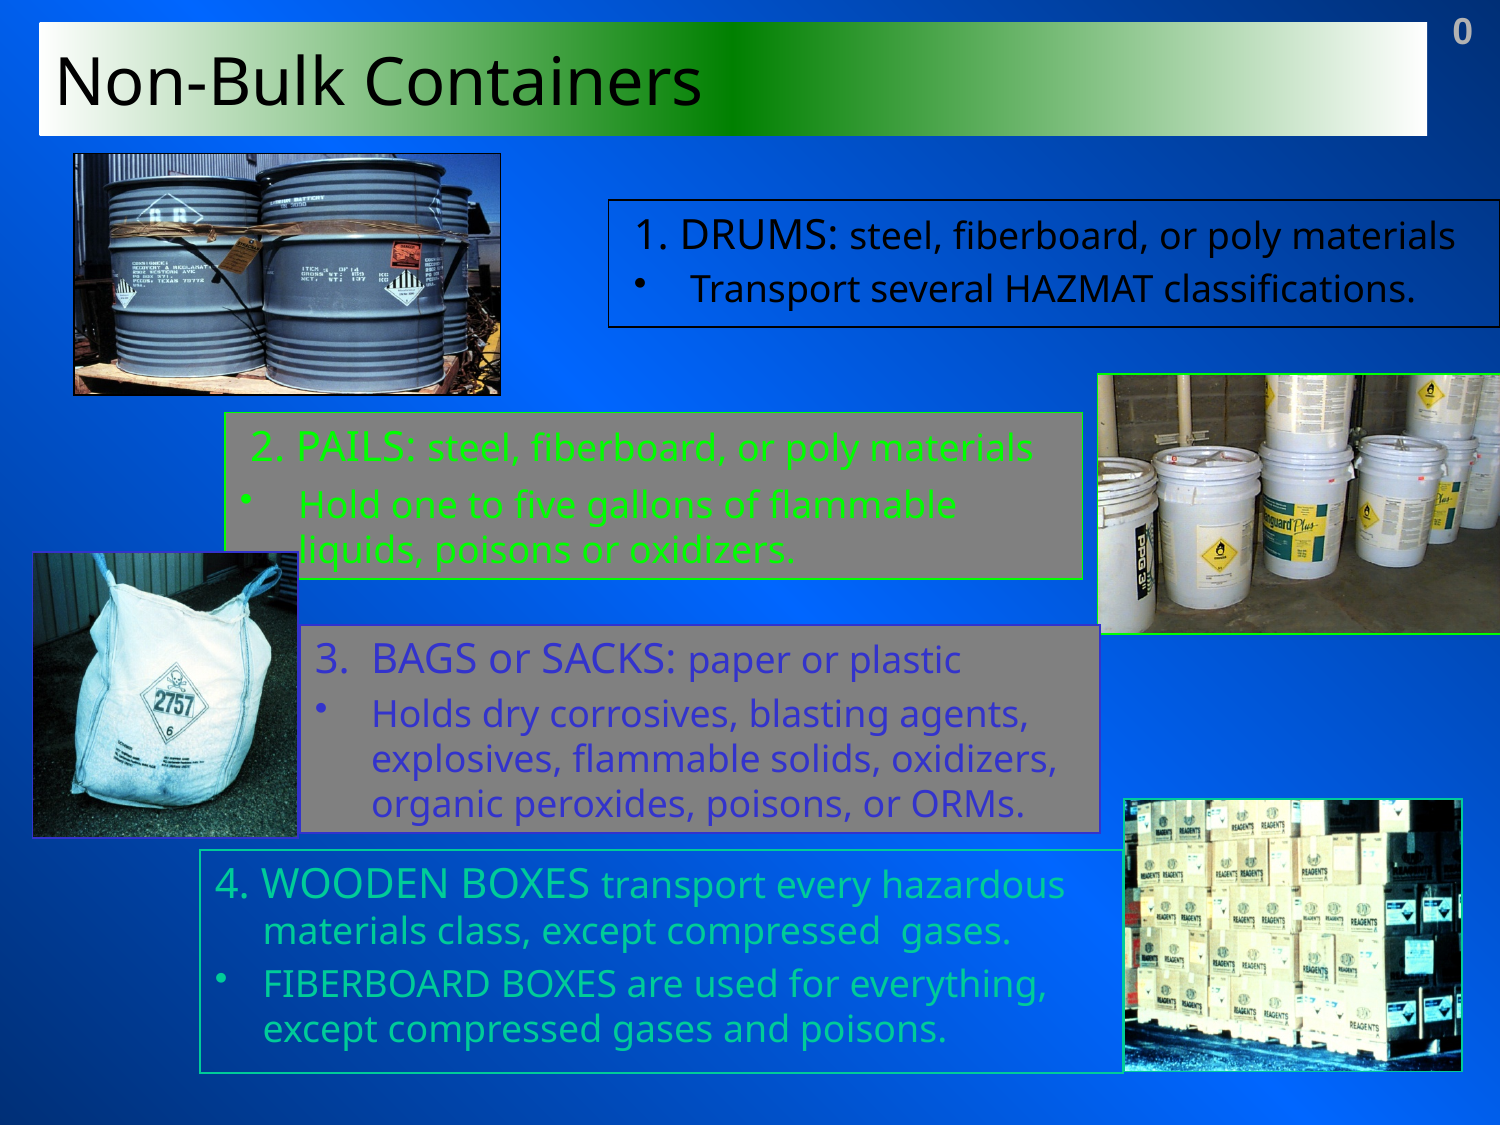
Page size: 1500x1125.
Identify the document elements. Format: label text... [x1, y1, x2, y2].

text_box Non-Bulk Containers [39, 22, 1428, 136]
text_box 0 [1437, 0, 1484, 60]
picture [1124, 799, 1462, 1071]
list 1. DRUMS: steel, fiberboard, or poly materials Transport several HAZMAT classifications. [608, 199, 1500, 328]
picture [33, 552, 298, 838]
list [74, 153, 501, 395]
picture [1097, 374, 1500, 634]
text_box 2. PAILS: steel, fiberboard, or poly materials Hold one to five gallons of flammable liquids, poisons or oxidizers. [225, 412, 1083, 580]
text_box 4. WOODEN BOXES transport every hazardous materials class, except compressed gases. FIBERBOARD BOXES are used for everything, except compressed gases and poisons. [199, 849, 1119, 1073]
text_box 3. BAGS or SACKS: paper or plastic Holds dry corrosives, blasting agents, explosives, flammable solids, oxidizers, organic peroxides, poisons, or ORMs. [303, 624, 1100, 834]
